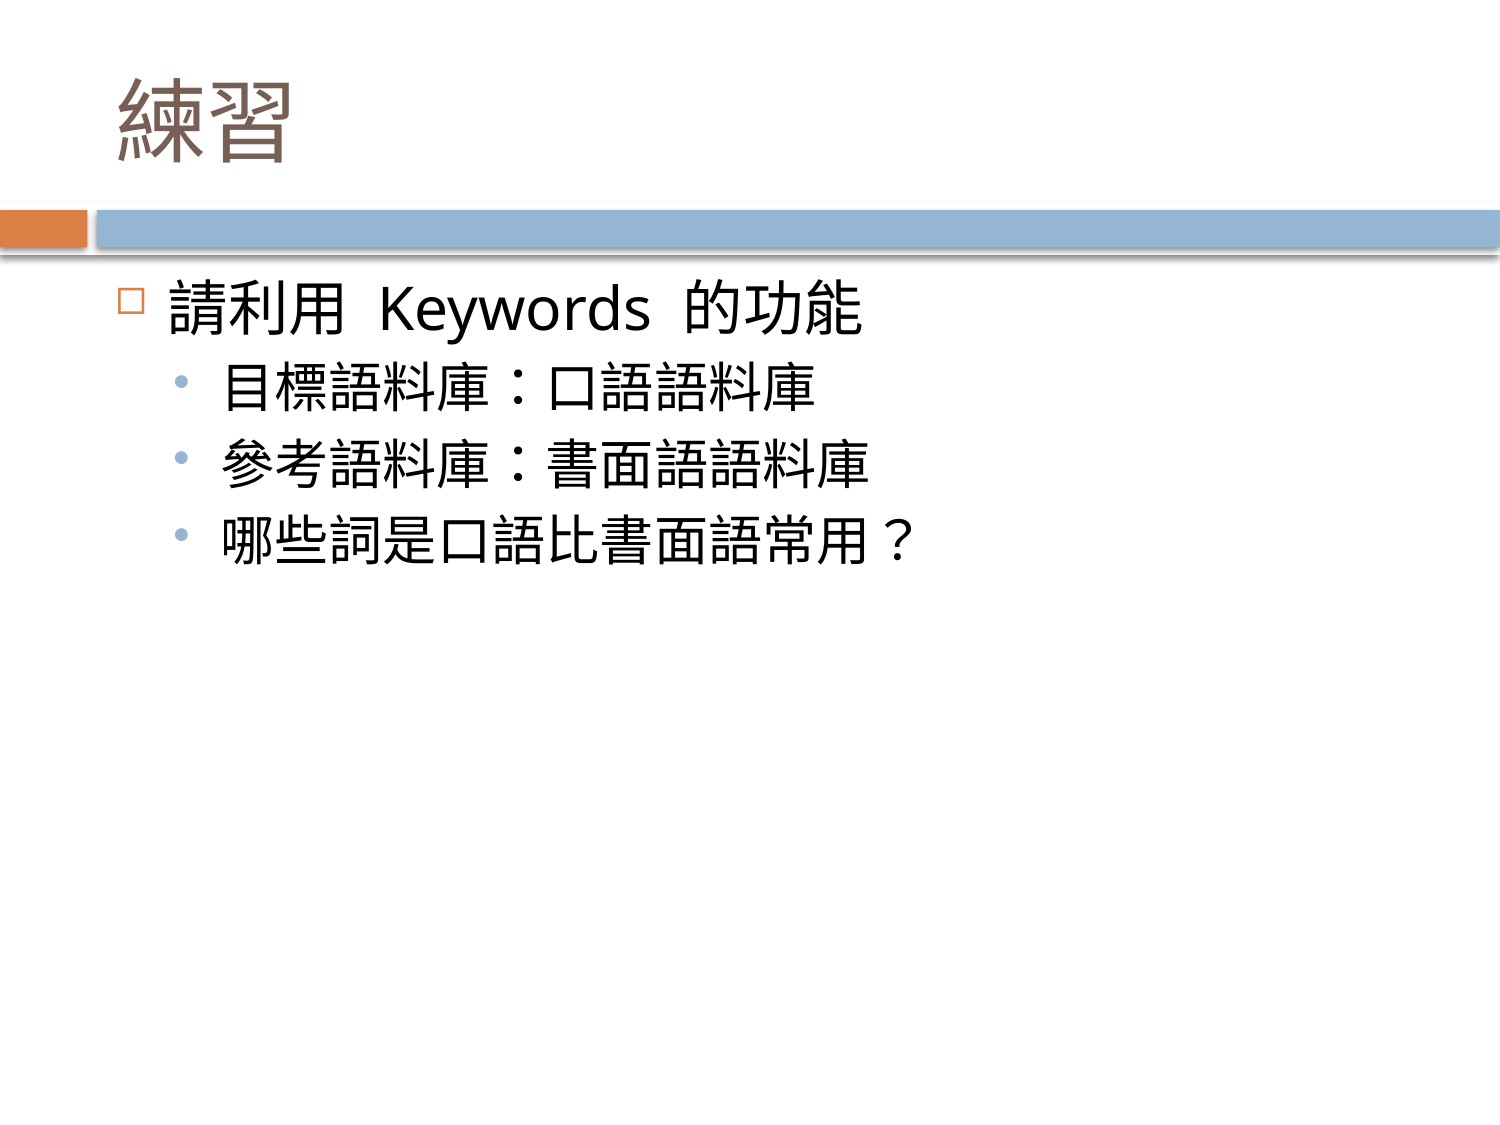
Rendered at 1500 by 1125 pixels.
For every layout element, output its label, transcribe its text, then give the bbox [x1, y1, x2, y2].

title 練習 [100, 37, 1438, 200]
list 請利用 Keywords 的功能 目標語料庫：口語語料庫 參考語料庫：書面語語料庫 哪些詞是口語比書面語常用？ [100, 262, 1438, 1000]
